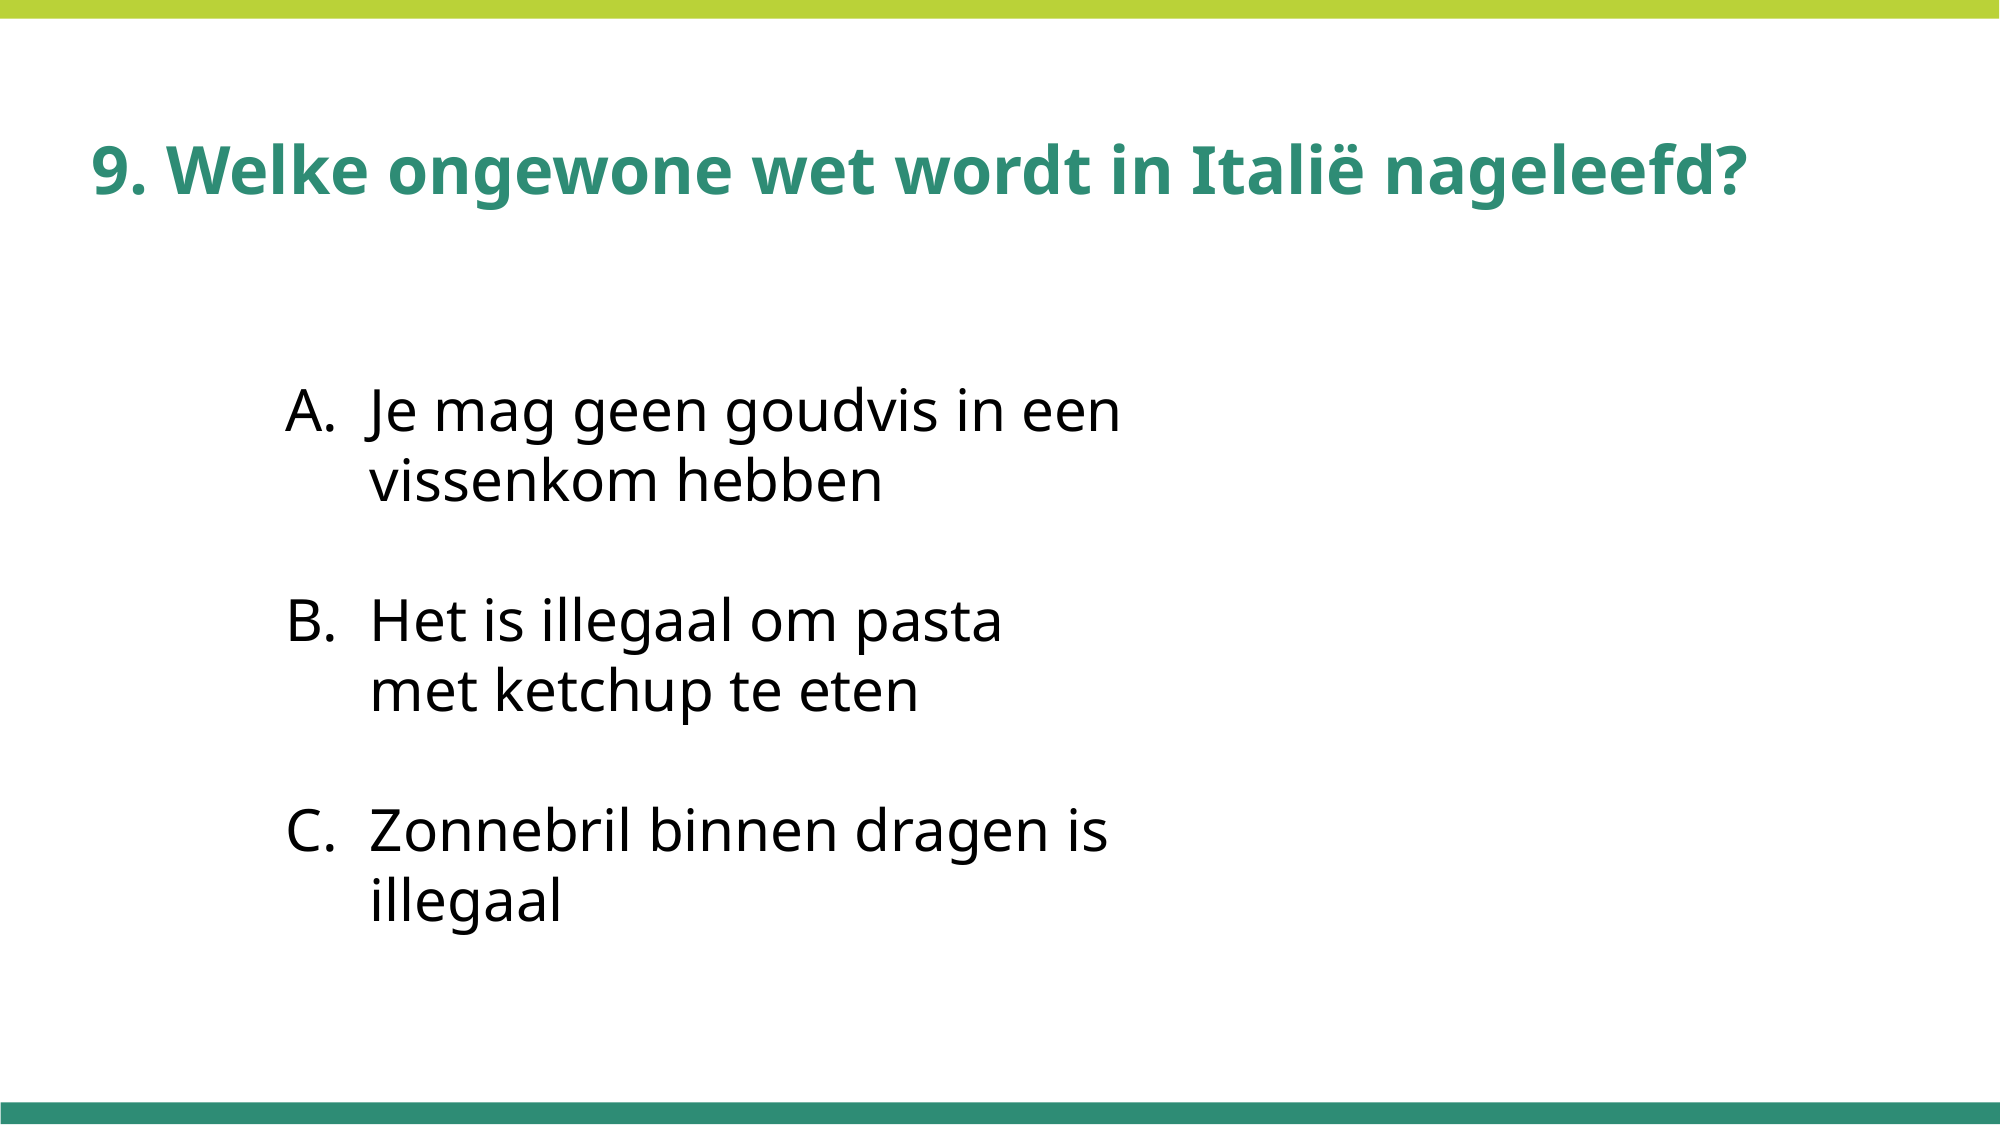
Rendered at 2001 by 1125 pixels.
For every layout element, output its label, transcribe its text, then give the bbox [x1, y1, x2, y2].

title 9. Welke ongewone wet wordt in Italië nageleefd? [76, 57, 1895, 217]
text_box [0, 1101, 2000, 1125]
text_box Je mag geen goudvis in een vissenkom hebben Het is illegaal om pasta met ketchup te eten Zonnebril binnen dragen is illegaal [270, 366, 1144, 1011]
text_box [0, 0, 2000, 20]
